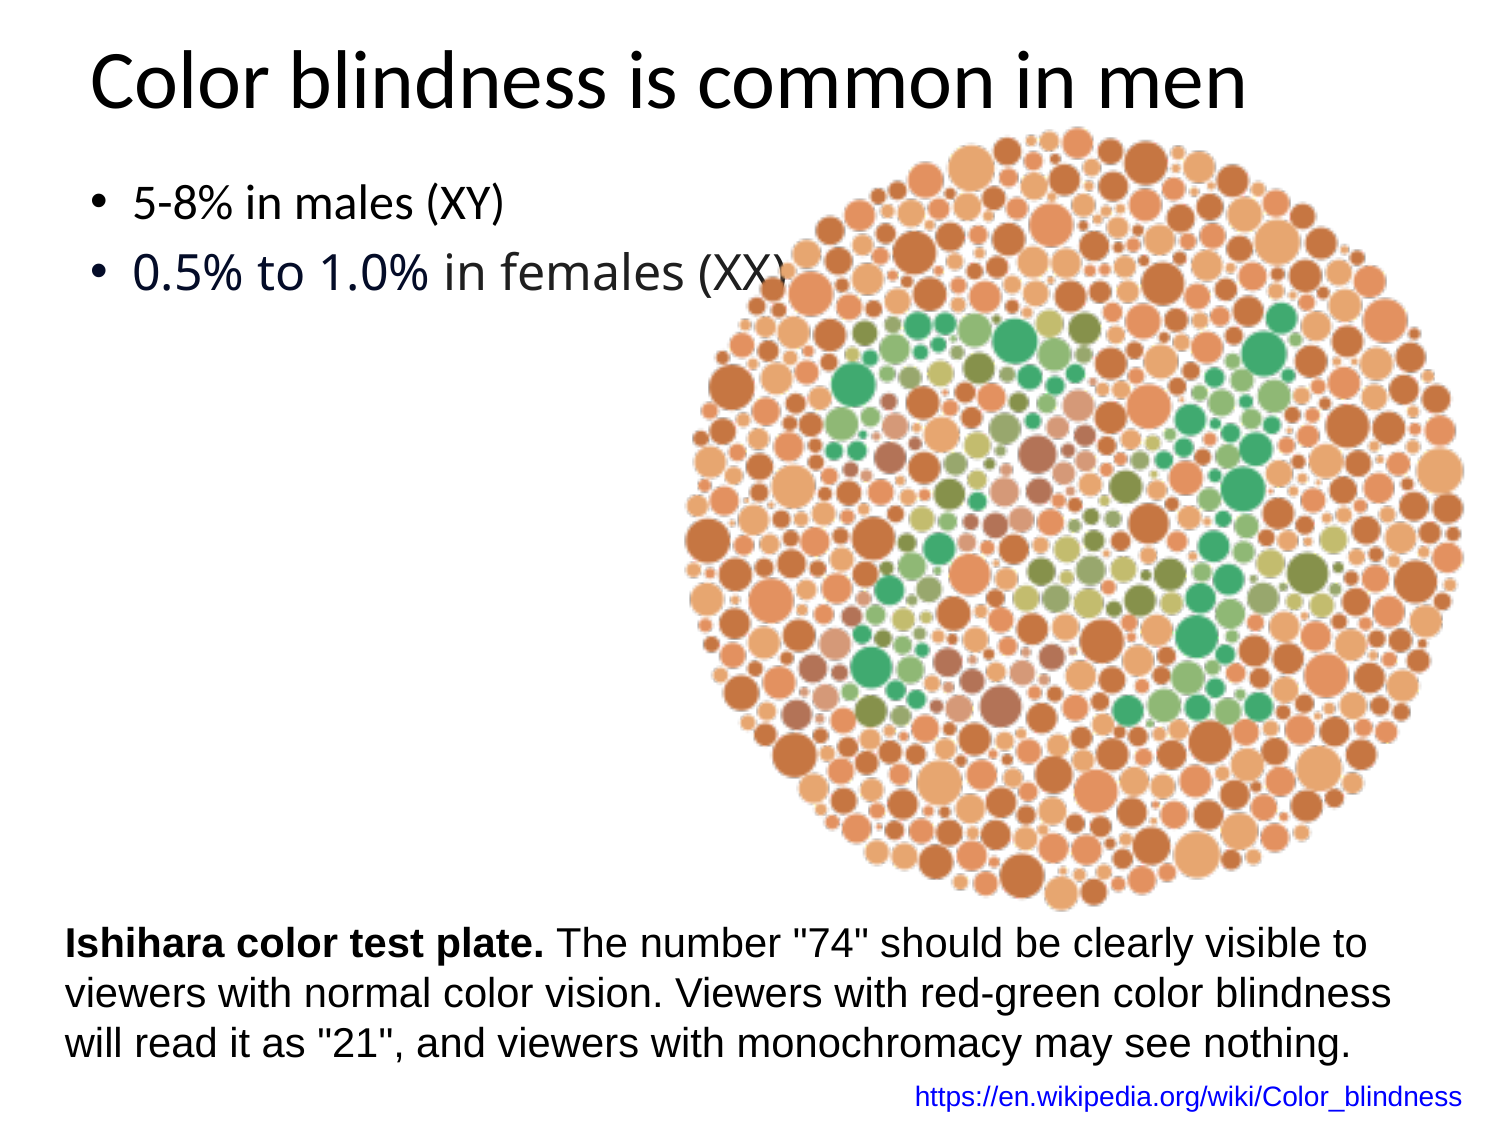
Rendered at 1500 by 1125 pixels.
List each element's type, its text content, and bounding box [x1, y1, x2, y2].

text_box Ishihara color test plate. The number "74" should be clearly visible to viewers with normal color vision. Viewers with red-green color blindness will read it as "21", and viewers with monochromacy may see nothing. [49, 907, 1475, 1073]
text_box https://en.wikipedia.org/wiki/Color_blindness [900, 1070, 1500, 1119]
title Color blindness is common in men [74, 0, 1426, 151]
picture [674, 119, 1476, 921]
list 5-8% in males (XY) 0.5% to 1.0% in females (XX) [74, 162, 669, 907]
